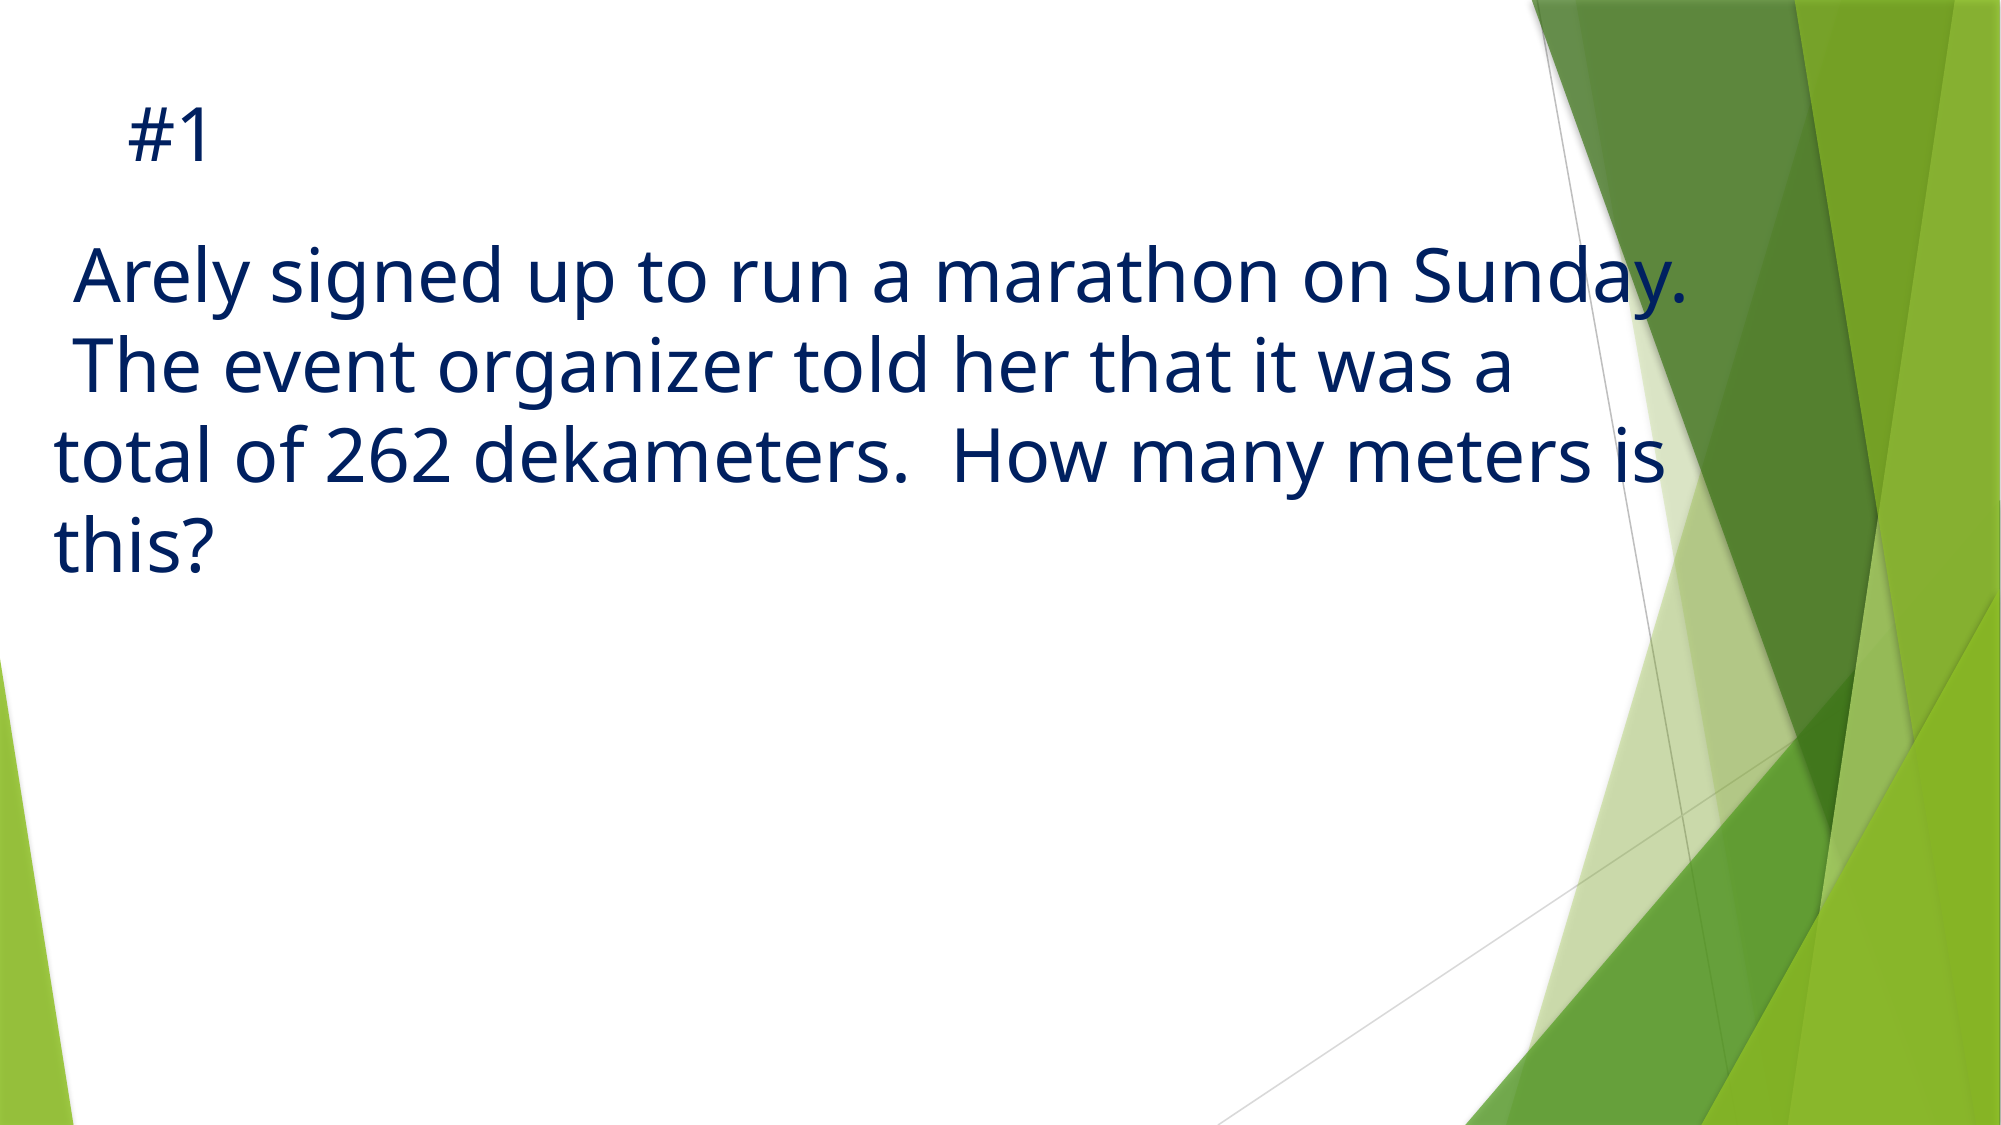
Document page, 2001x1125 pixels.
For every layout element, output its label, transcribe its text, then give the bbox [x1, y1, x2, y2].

list Arely signed up to run a marathon on Sunday. The event organizer told her that it was a total of 262 dekameters. How many meters is this? [38, 219, 1710, 827]
title #1 [112, 78, 1488, 219]
